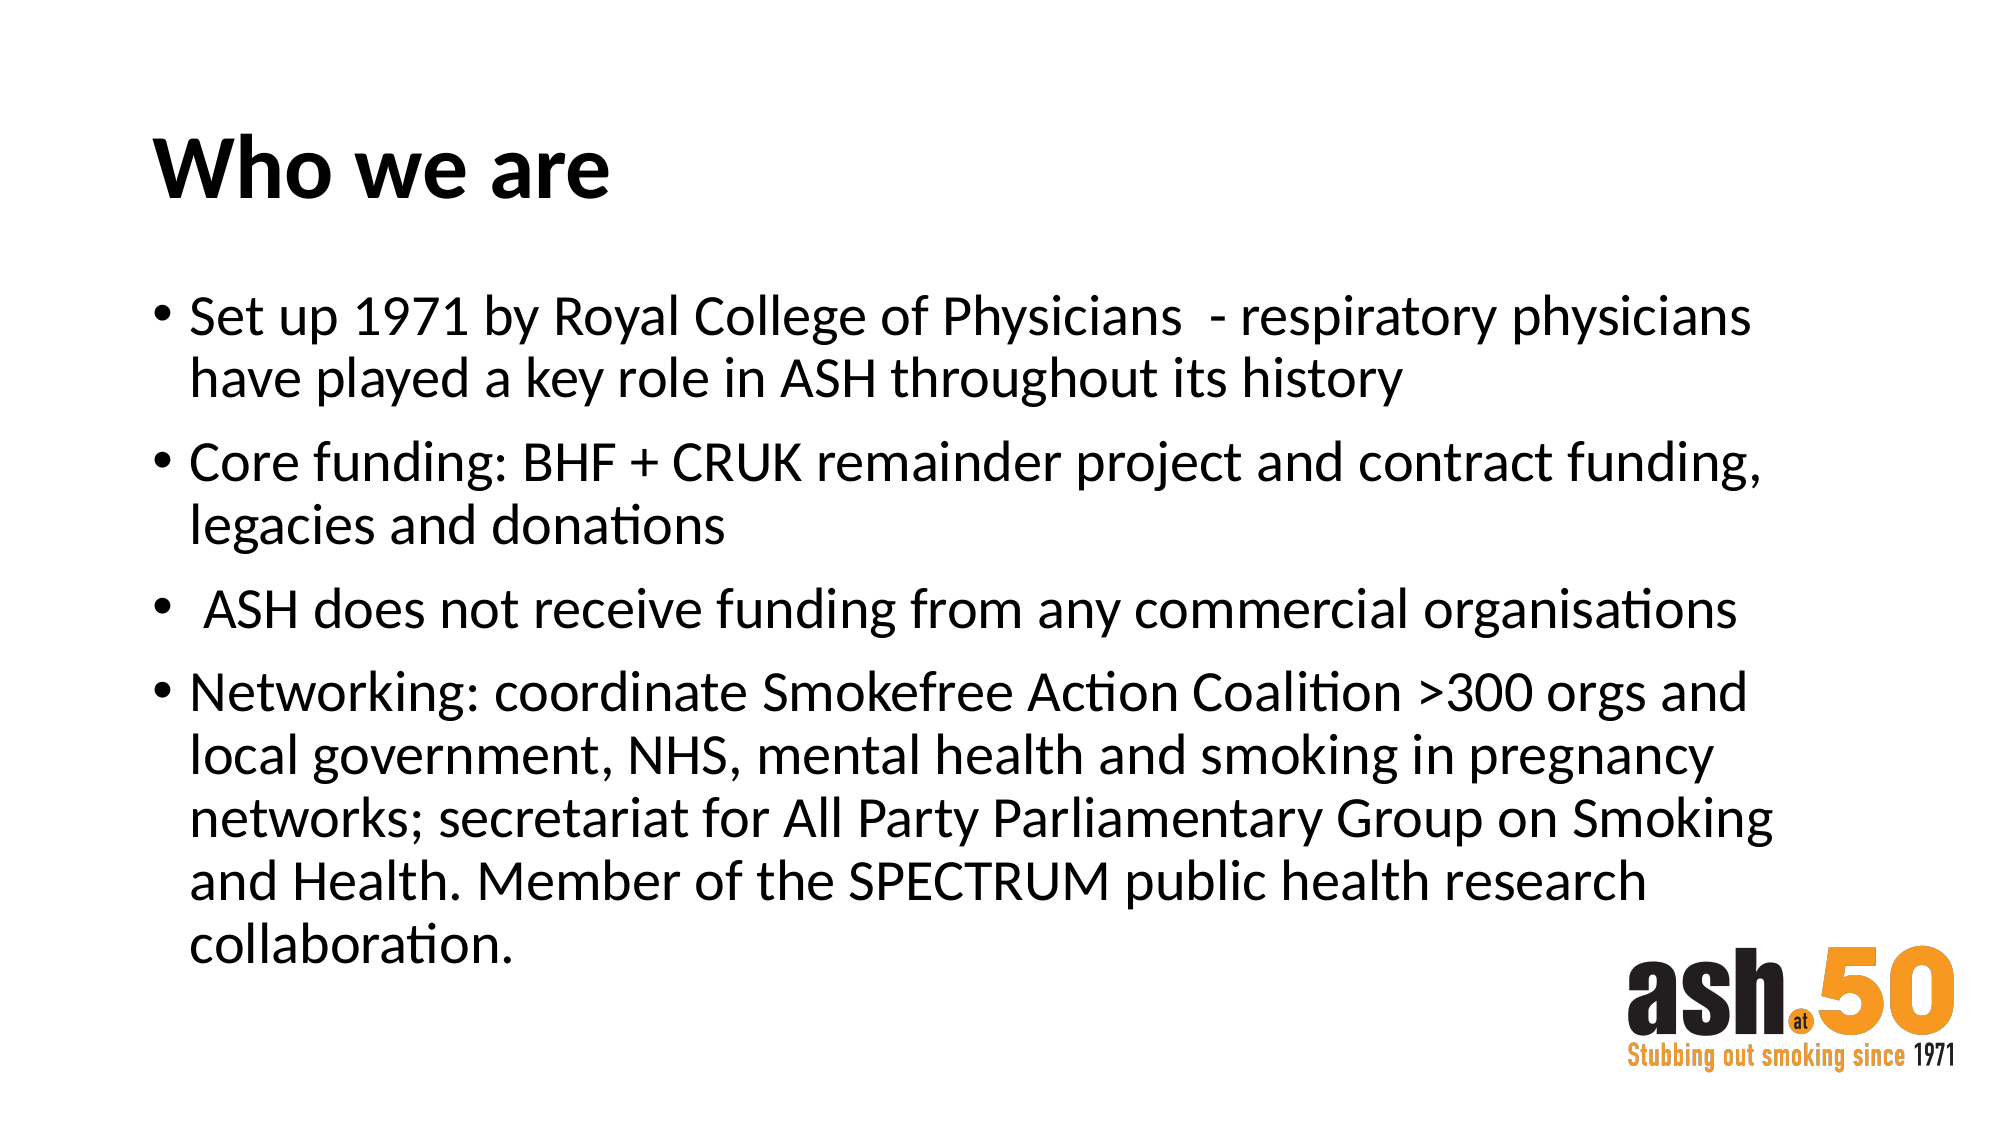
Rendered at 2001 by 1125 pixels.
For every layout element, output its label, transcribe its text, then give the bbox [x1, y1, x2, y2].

list Set up 1971 by Royal College of Physicians - respiratory physicians have played a key role in ASH throughout its history Core funding: BHF + CRUK remainder project and contract funding, legacies and donations ASH does not receive funding from any commercial organisations Networking: coordinate Smokefree Action Coalition >300 orgs and local government, NHS, mental health and smoking in pregnancy networks; secretariat for All Party Parliamentary Group on Smoking and Health. Member of the SPECTRUM public health research collaboration. [137, 277, 1863, 992]
picture [1611, 936, 1979, 1083]
title Who we are [137, 59, 1863, 277]
